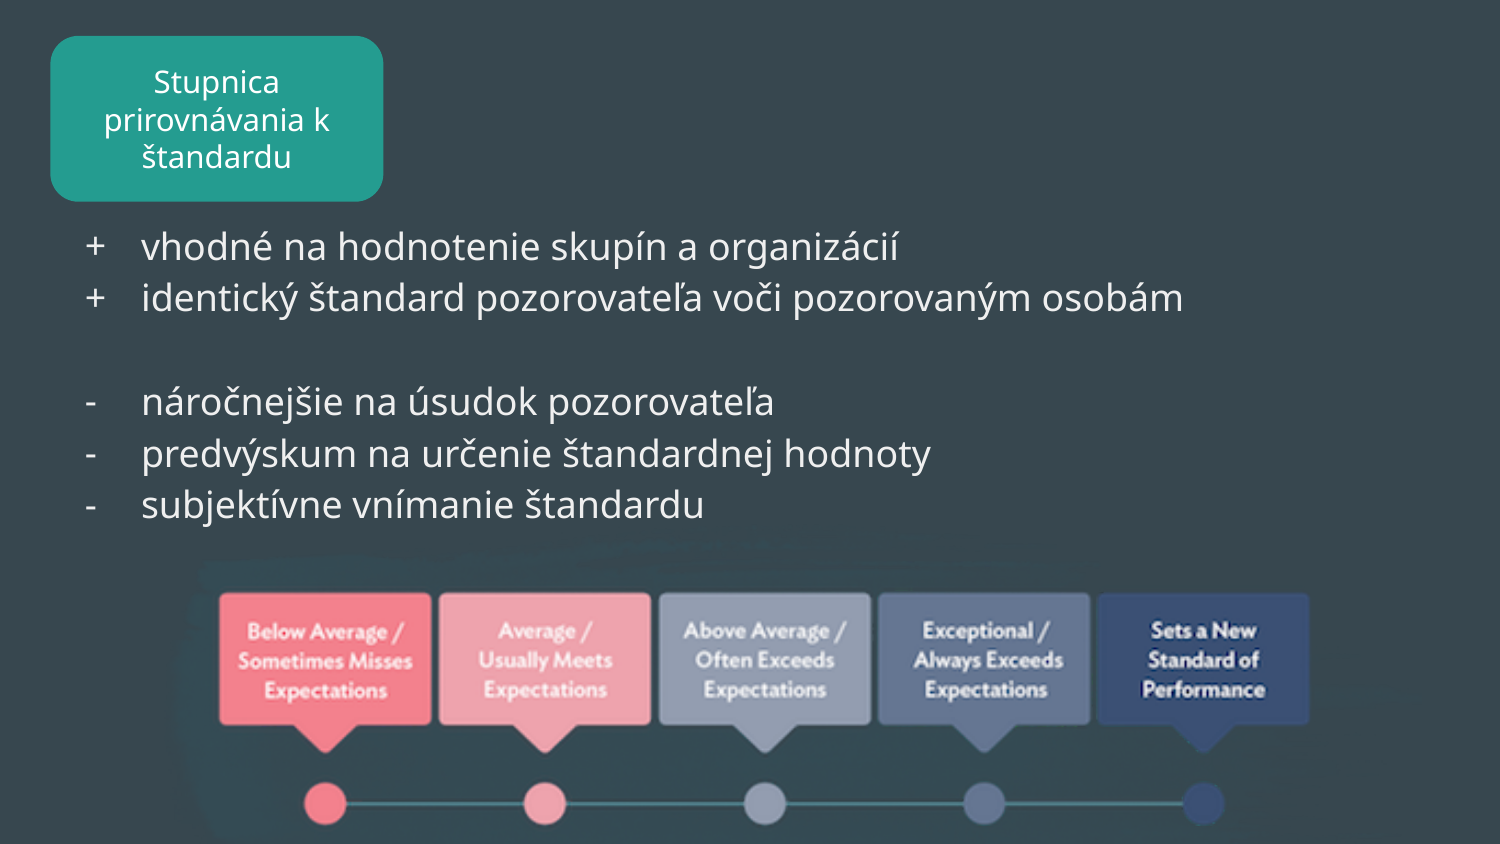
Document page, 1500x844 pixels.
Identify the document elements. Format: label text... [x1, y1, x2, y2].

list vhodné na hodnotenie skupín a organizácií identický štandard pozorovateľa voči pozorovaným osobám náročnejšie na úsudok pozorovateľa predvýskum na určenie štandardnej hodnoty subjektívne vnímanie štandardu [51, 200, 1449, 762]
picture [106, 490, 1422, 844]
text_box Stupnica prirovnávania k štandardu [51, 36, 383, 201]
